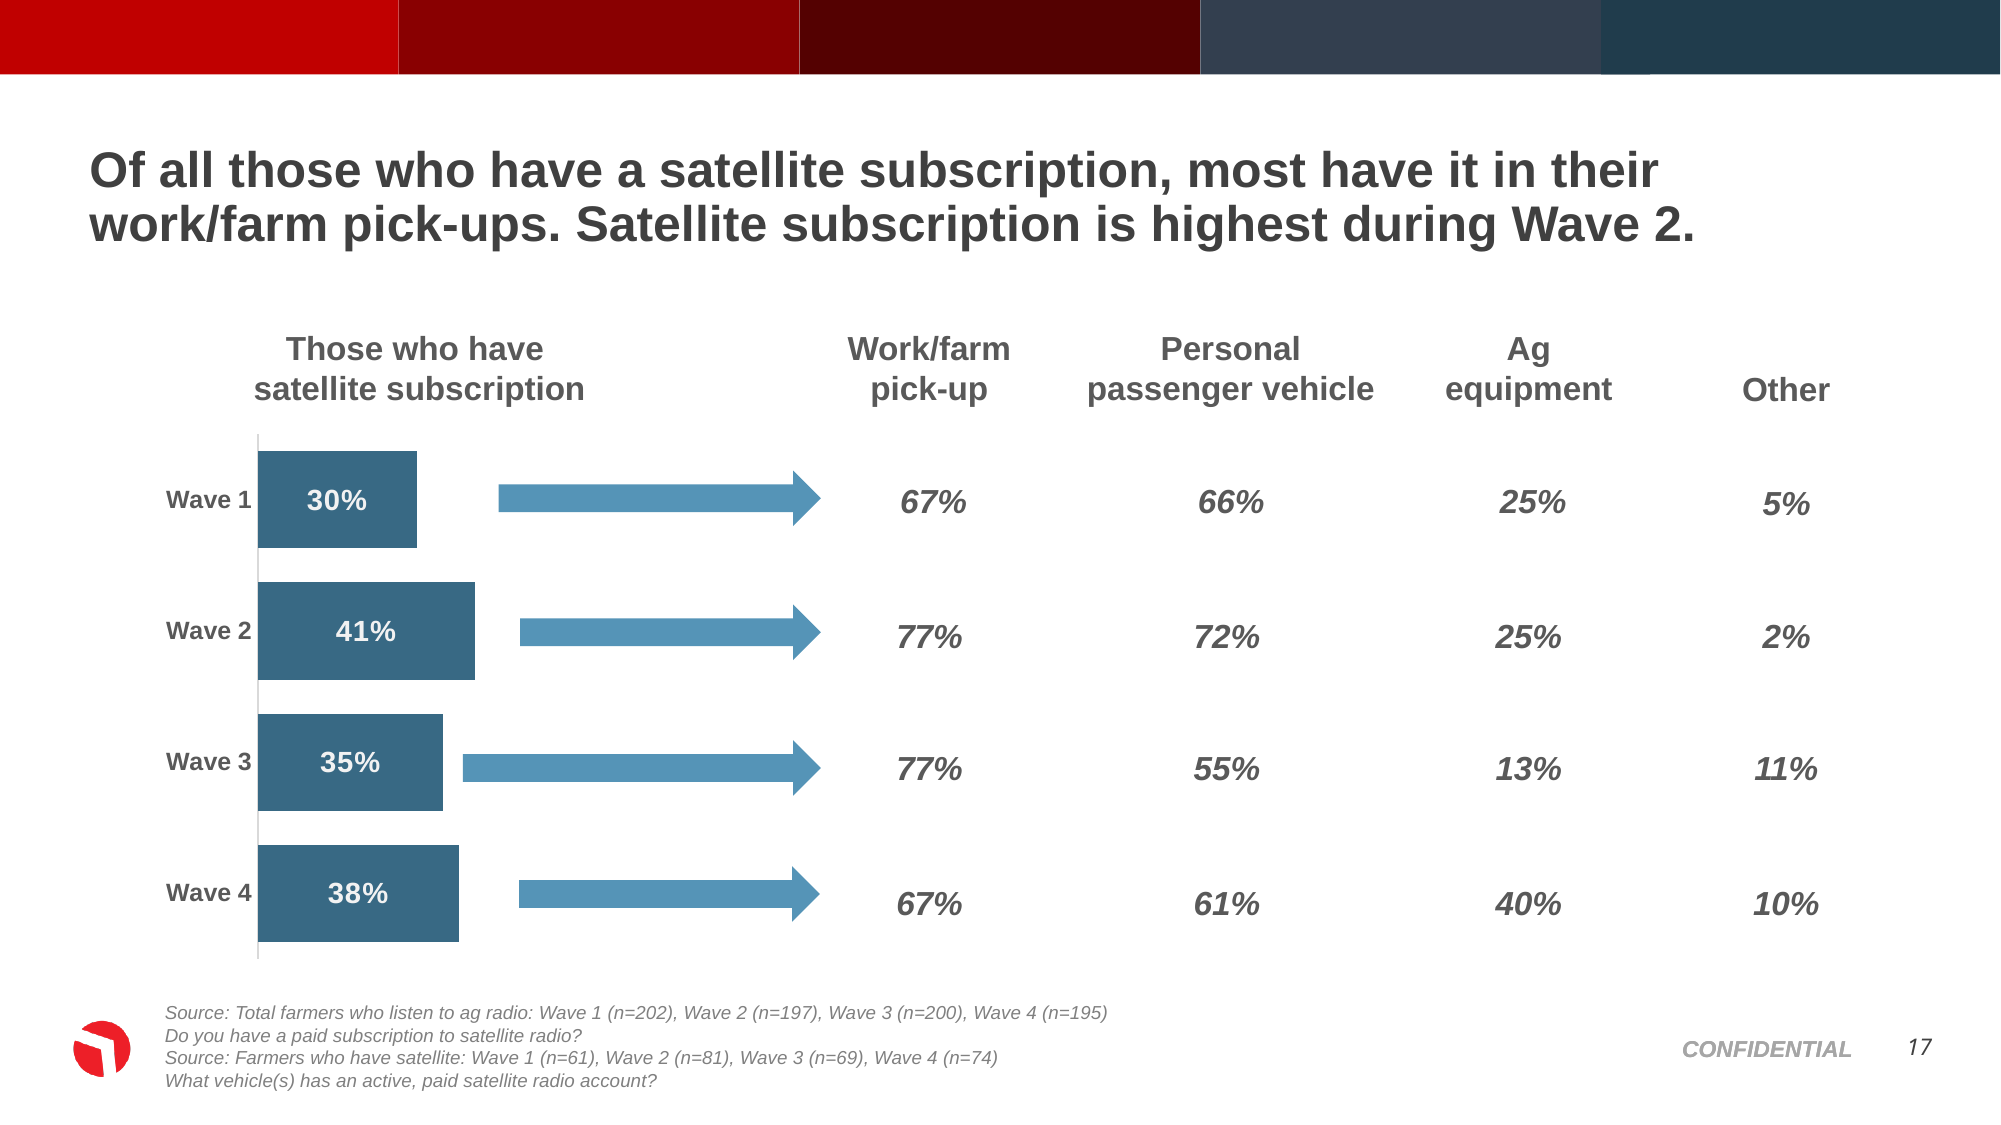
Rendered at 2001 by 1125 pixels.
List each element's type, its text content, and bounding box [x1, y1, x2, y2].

text_box 61% [1118, 874, 1336, 929]
text_box Personal passenger vehicle [1065, 319, 1397, 415]
text_box 2% [1677, 607, 1895, 663]
text_box 25% [1420, 607, 1638, 663]
text_box Ag equipment [1405, 319, 1652, 415]
chart [102, 309, 936, 960]
text_box 72% [1118, 607, 1336, 663]
text_box 66% [1122, 473, 1340, 528]
slide_number 17 [1862, 1018, 1948, 1079]
text_box 25% [1424, 473, 1642, 528]
text_box 67% [936, 473, 1042, 528]
text_box 5% [1677, 474, 1895, 530]
text_box 77% [936, 607, 1038, 663]
text_box 10% [1677, 874, 1895, 929]
title Of all those who have a satellite subscription, most have it in their work/farm pick-ups. Satellite subscription is highest during Wave 2. [74, 82, 1925, 272]
text_box Other [1648, 360, 1925, 415]
text_box Source: Total farmers who listen to ag radio: Wave 1 (n=202), Wave 2 (n=197), Wave 3 (n=200), Wave 4 (n=195) Do you have a paid subscription to satellite radio? Source: Farmers who have satellite: Wave 1 (n=61), Wave 2 (n=81), Wave 3 (n=69), Wave 4 (n=74) What vehicle(s) has an active, paid satellite radio account? [150, 993, 1578, 1099]
picture [69, 1011, 135, 1086]
text_box 11% [1677, 740, 1895, 795]
text_box 55% [1118, 740, 1336, 795]
text_box 67% [936, 874, 1038, 929]
text_box 40% [1420, 874, 1638, 929]
text_box 77% [936, 740, 1038, 795]
text_box Work/farm pick-up [936, 319, 1065, 415]
text_box 13% [1420, 740, 1638, 795]
